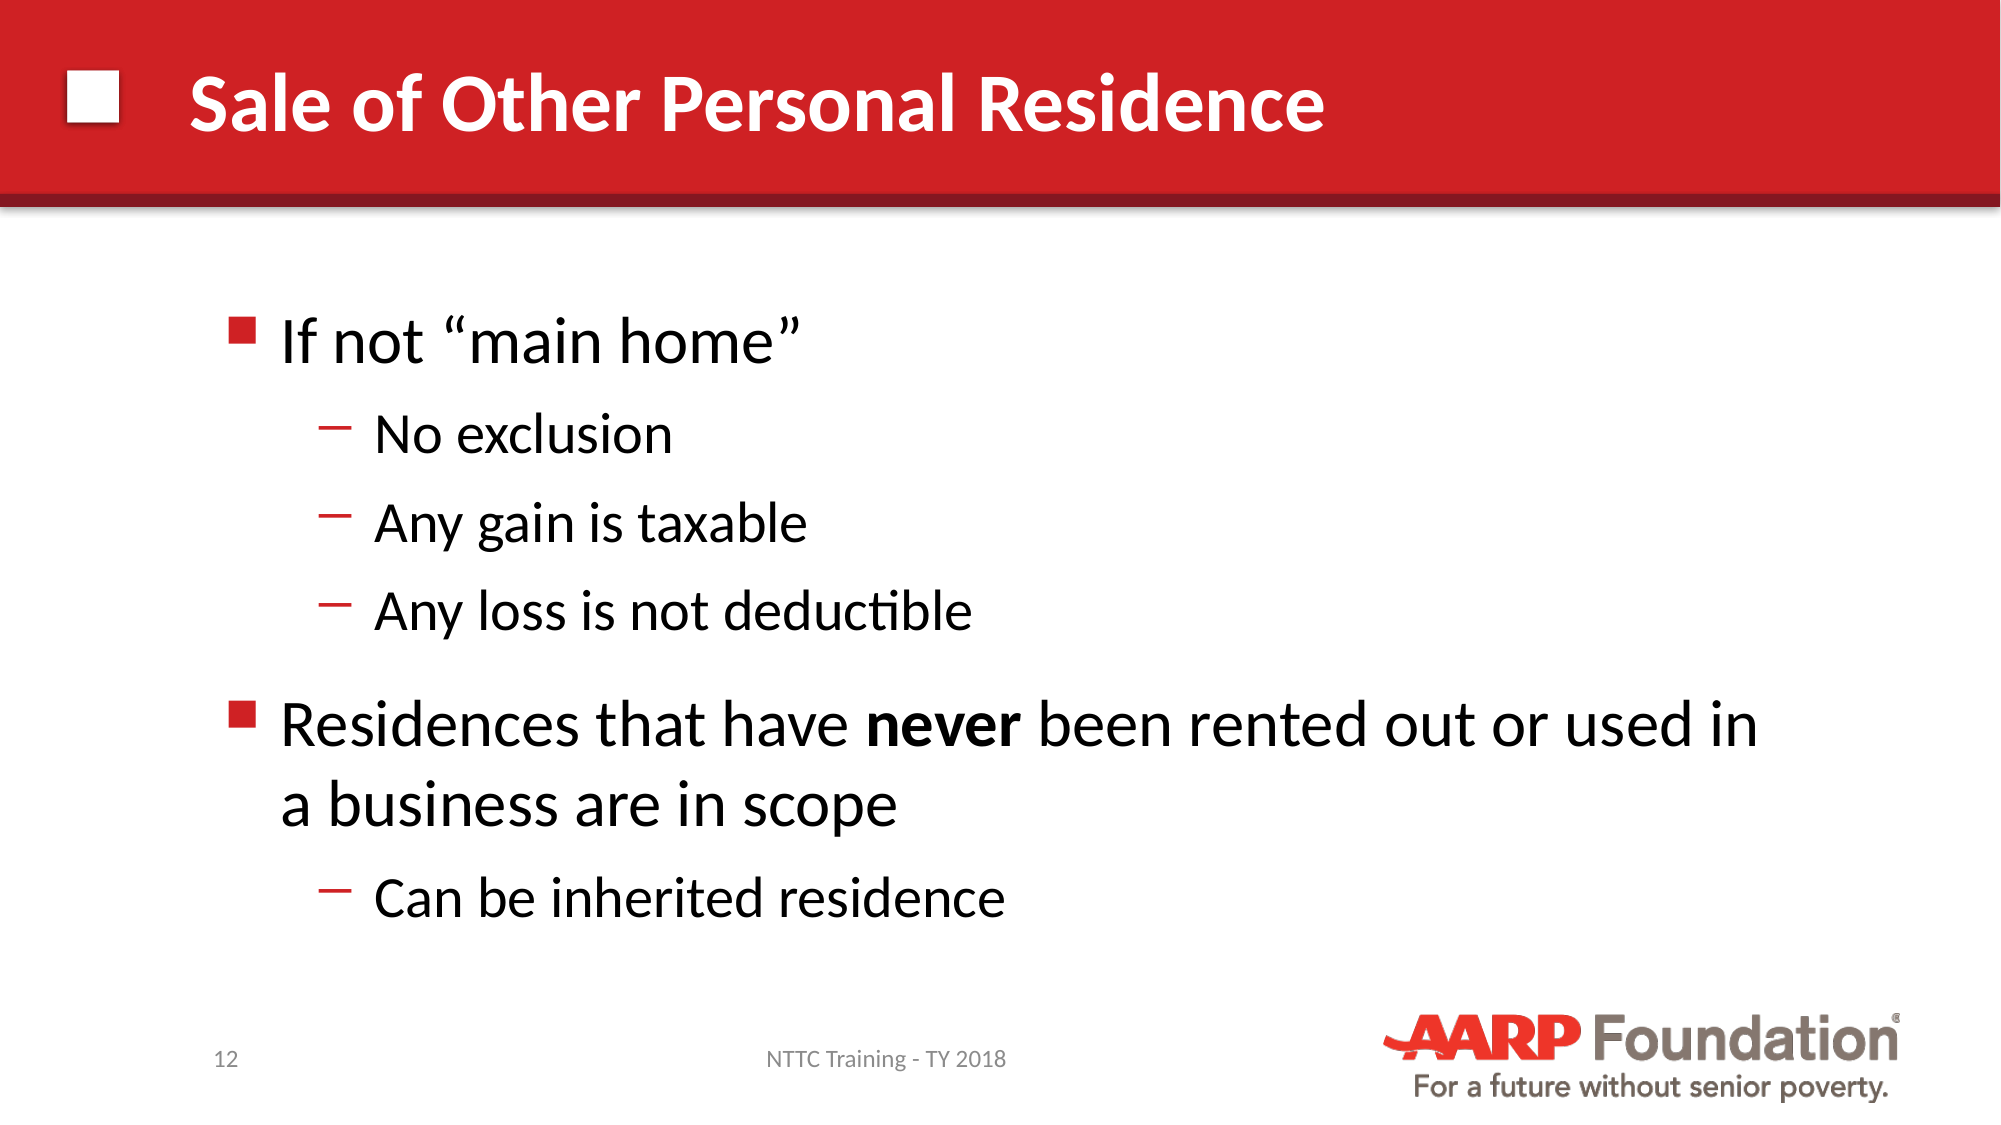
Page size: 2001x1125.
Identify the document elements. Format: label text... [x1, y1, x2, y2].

footer NTTC Training - TY 2018 [570, 1027, 1204, 1088]
slide_number 12 [99, 1027, 254, 1088]
title Sale of Other Personal Residence [174, 4, 1775, 193]
list If not “main home” No exclusion Any gain is taxable Any loss is not deductible Residences that have never been rented out or used in a business are in scope Can be inherited residence [209, 288, 1810, 949]
